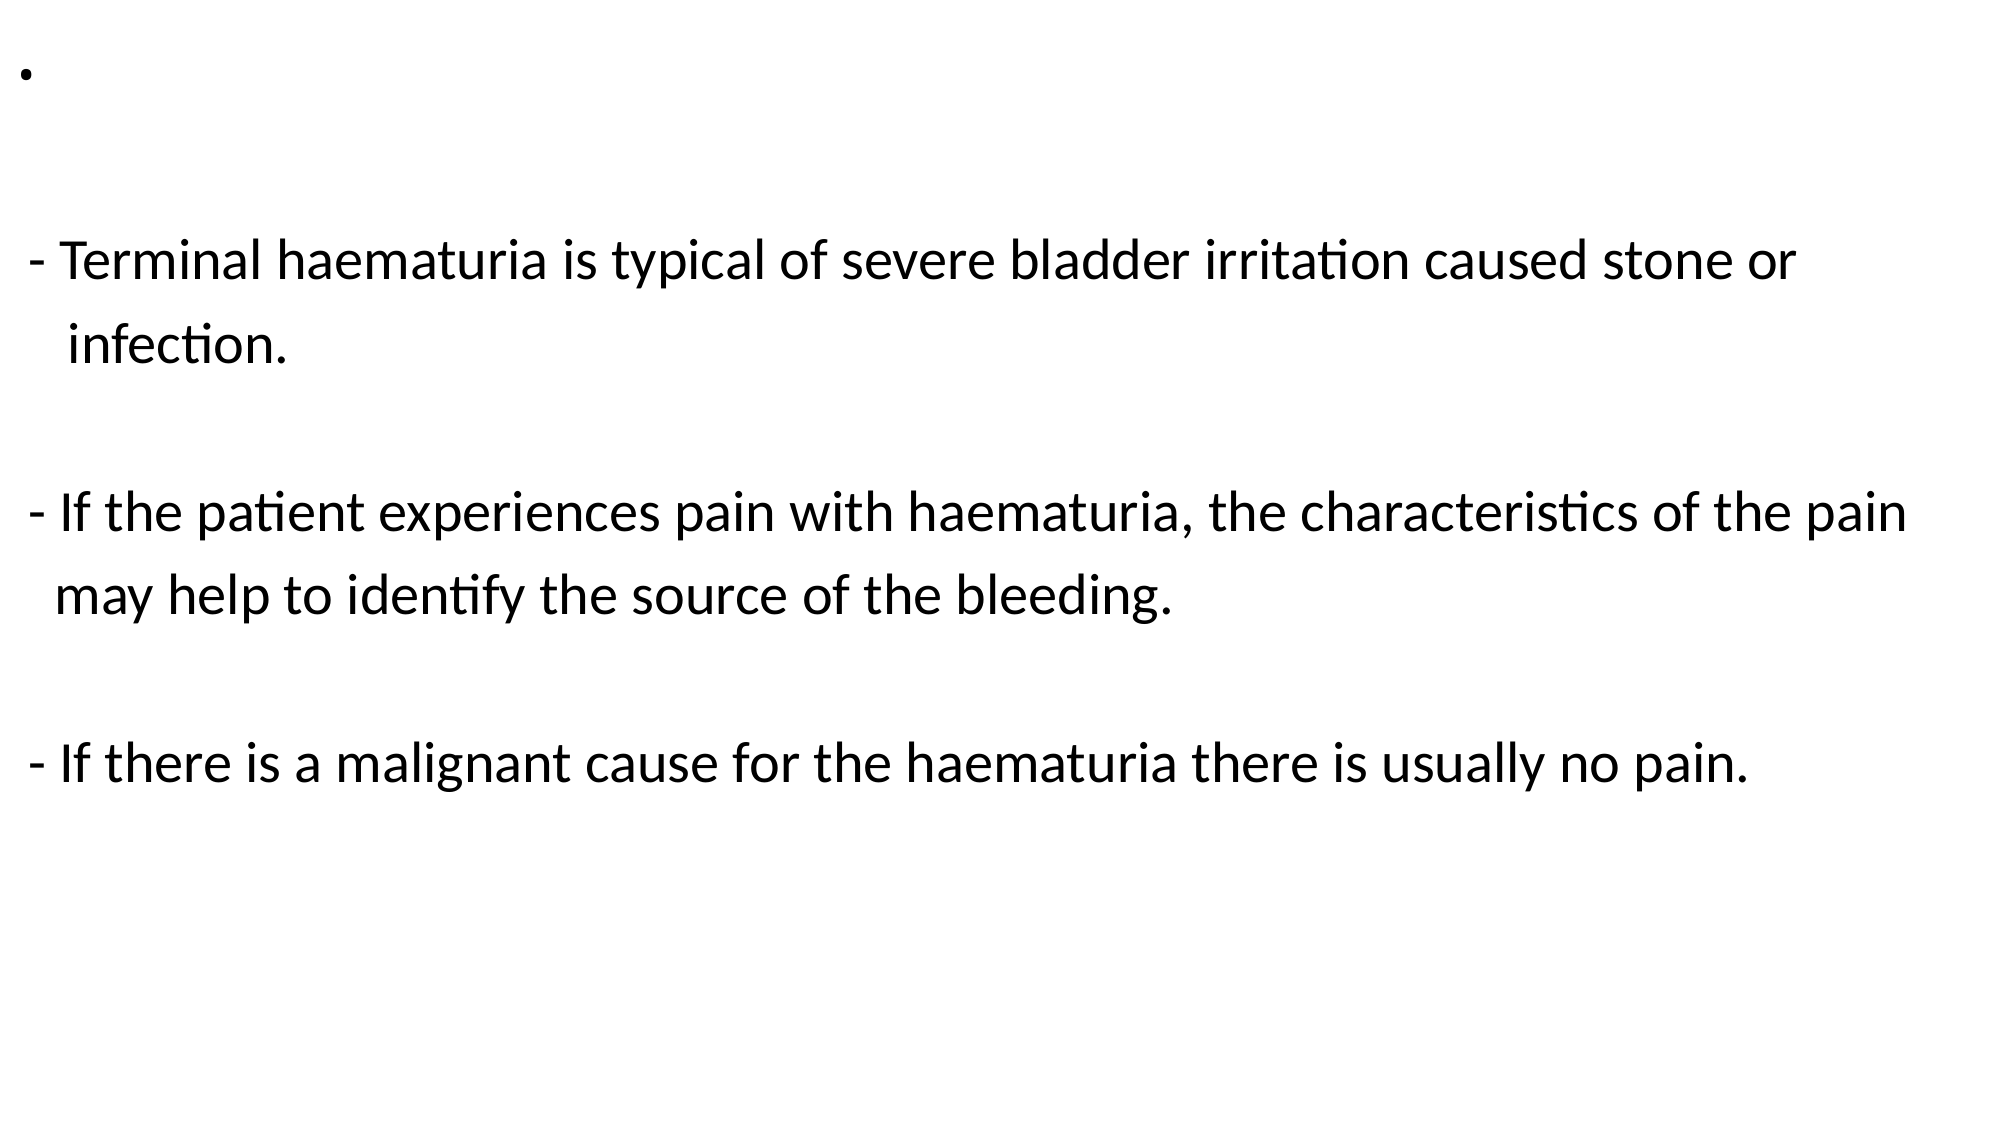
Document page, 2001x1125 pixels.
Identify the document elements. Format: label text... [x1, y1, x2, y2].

list - Terminal haematuria is typical of severe bladder irritation caused stone or infection. - If the patient experiences pain with haematuria, the characteristics of the pain may help to identify the source of the bleeding. - If there is a malignant cause for the haematuria there is usually no pain. [0, 130, 2000, 1125]
title . [0, 0, 1863, 106]
